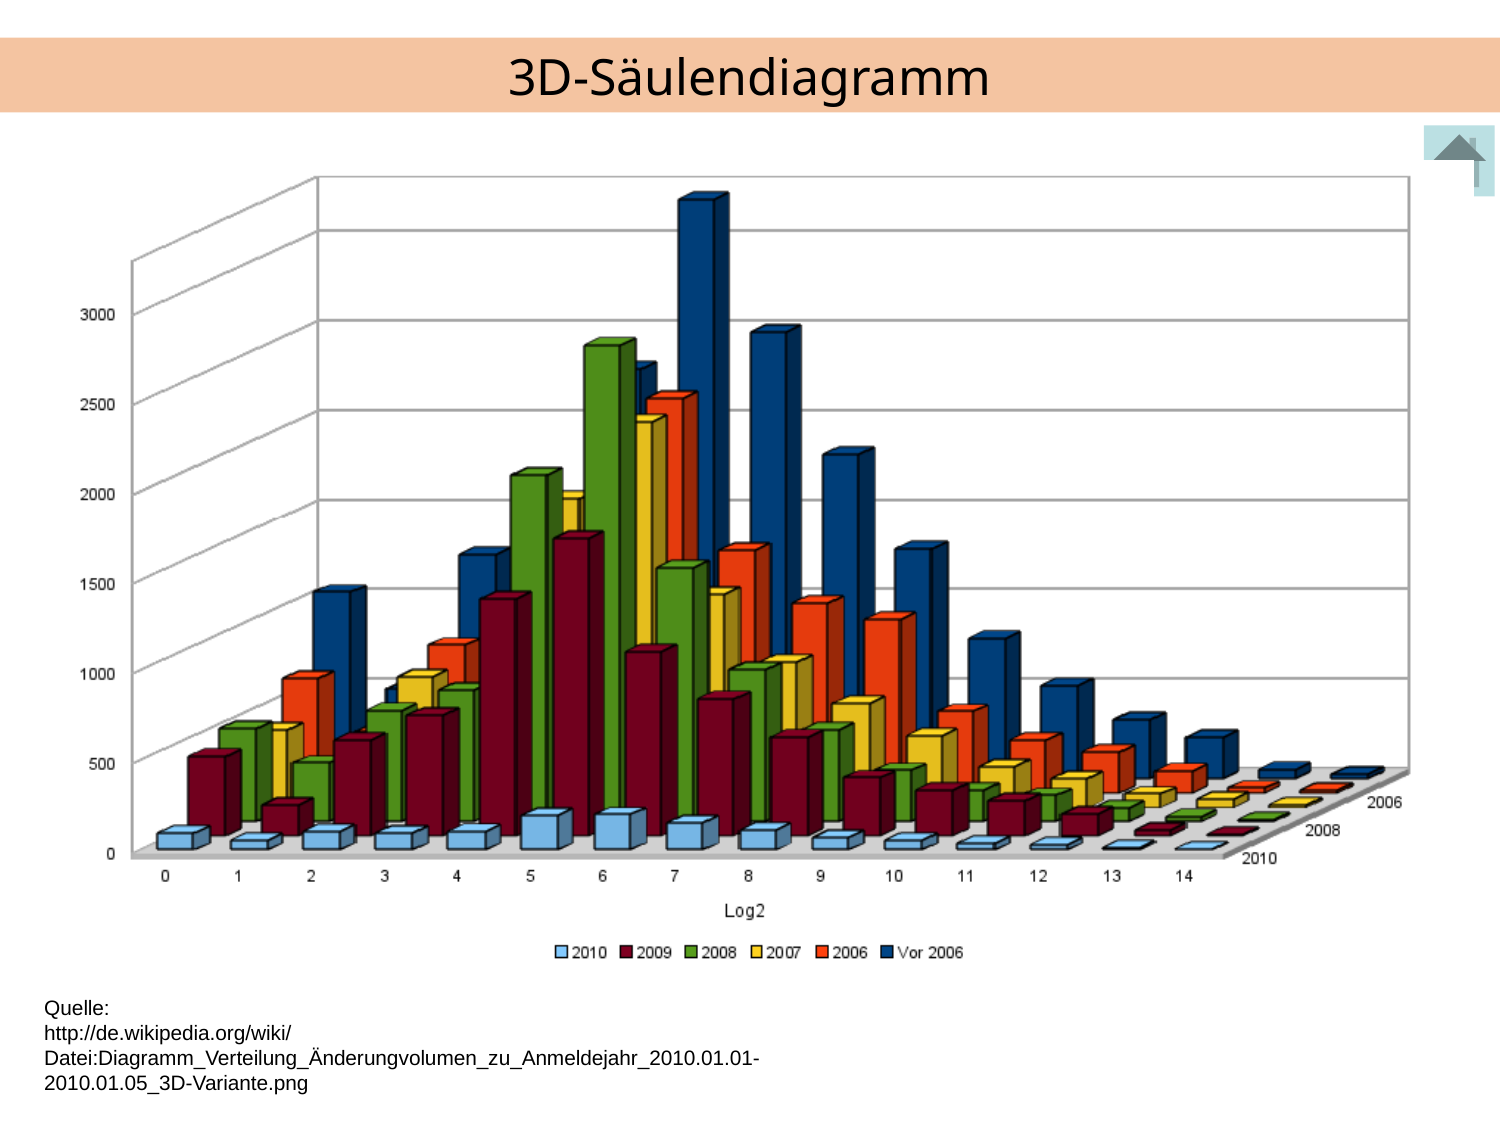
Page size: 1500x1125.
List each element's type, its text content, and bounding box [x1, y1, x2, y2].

picture [47, 160, 1474, 988]
text_box Quelle: http://de.wikipedia.org/wiki/Datei:Diagramm_Verteilung_Änderungvolumen_zu_Anmeldejahr_2010.01.01-2010.01.05_3D-Variante.png [29, 987, 780, 1103]
title 3D-Säulendiagramm [0, 37, 1500, 113]
